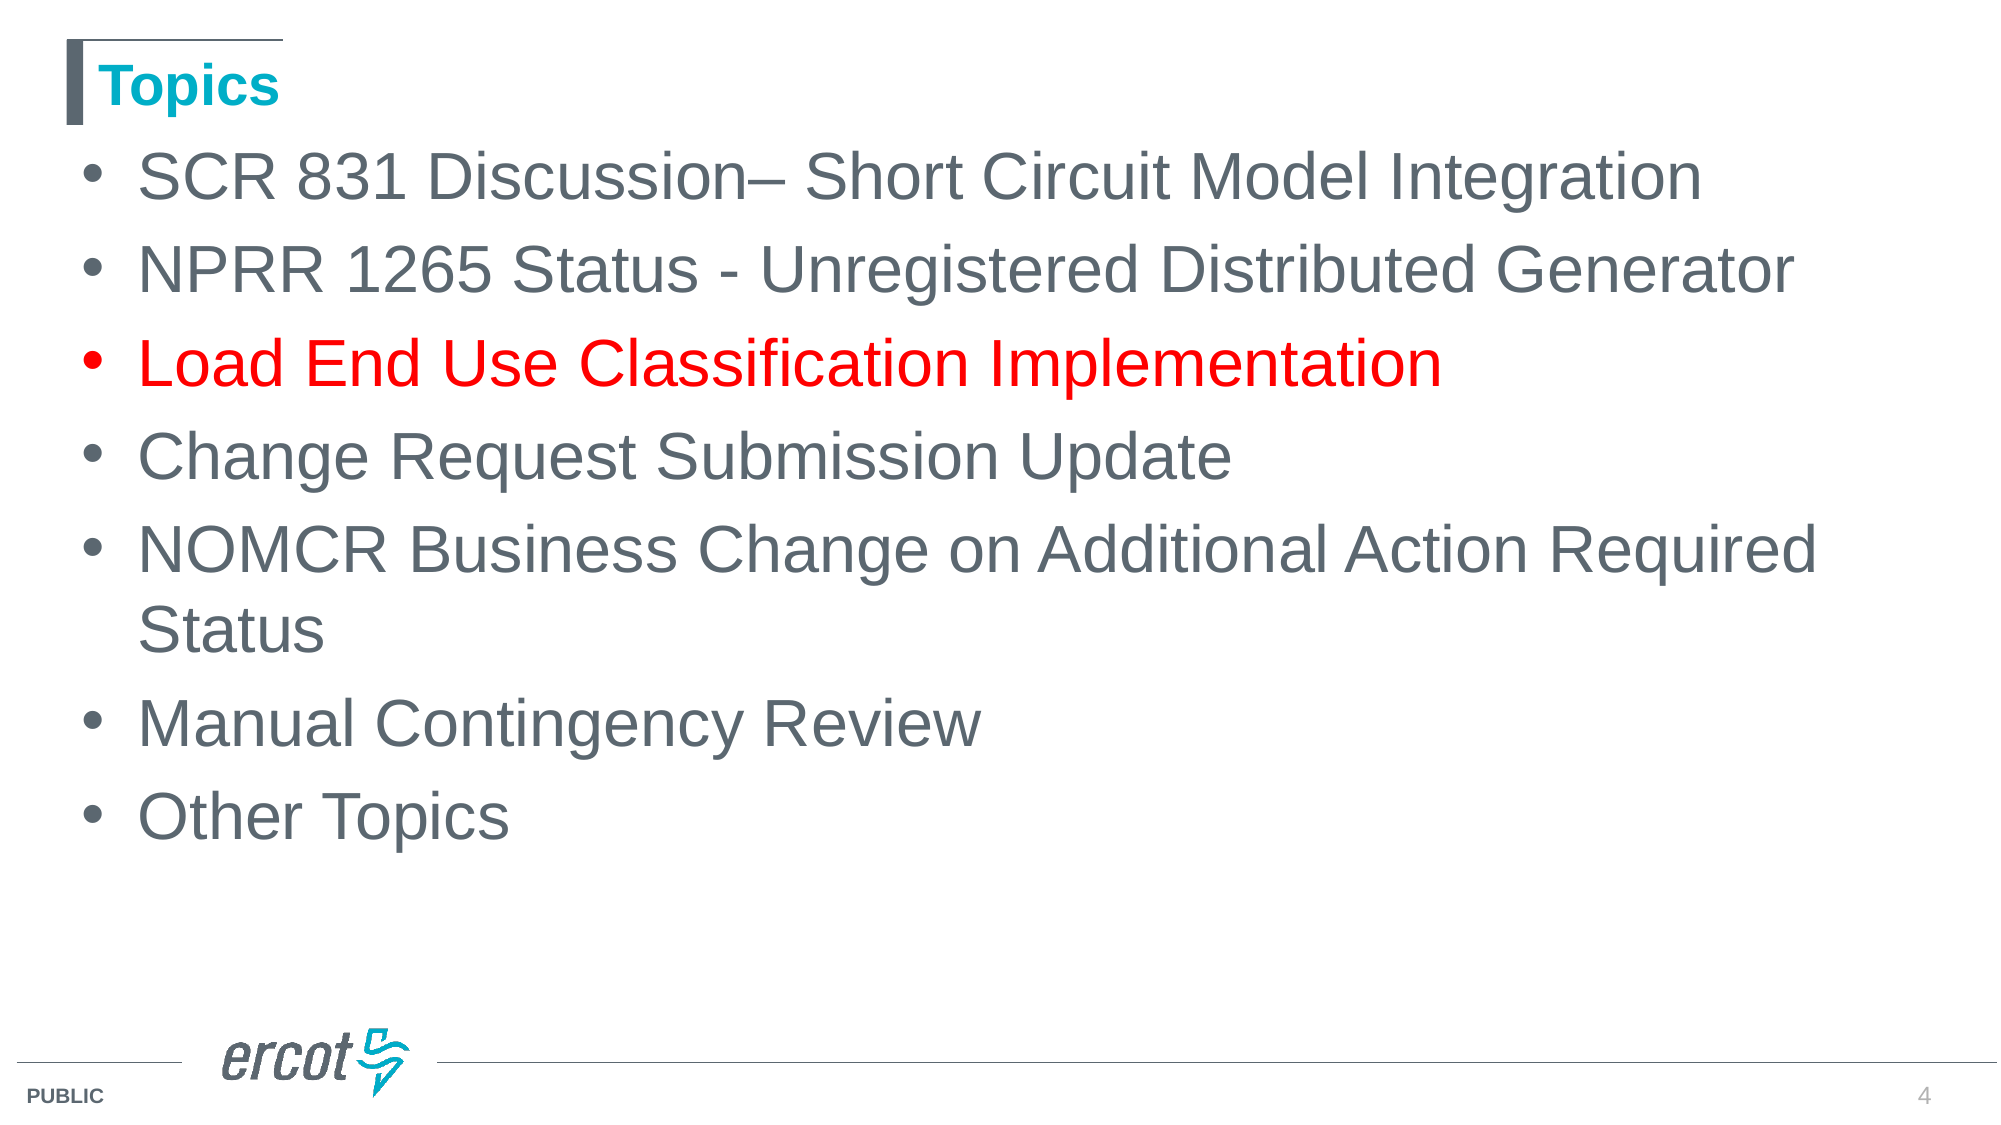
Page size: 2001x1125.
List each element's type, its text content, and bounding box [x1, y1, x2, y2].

list SCR 831 Discussion– Short Circuit Model Integration NPRR 1265 Status - Unregistered Distributed Generator Load End Use Classification Implementation Change Request Submission Update NOMCR Business Change on Additional Action Required Status Manual Contingency Review Other Topics [66, 125, 1934, 1013]
picture [218, 1024, 413, 1100]
slide_number 4 [1866, 1076, 1984, 1113]
title Topics [83, 39, 1934, 125]
